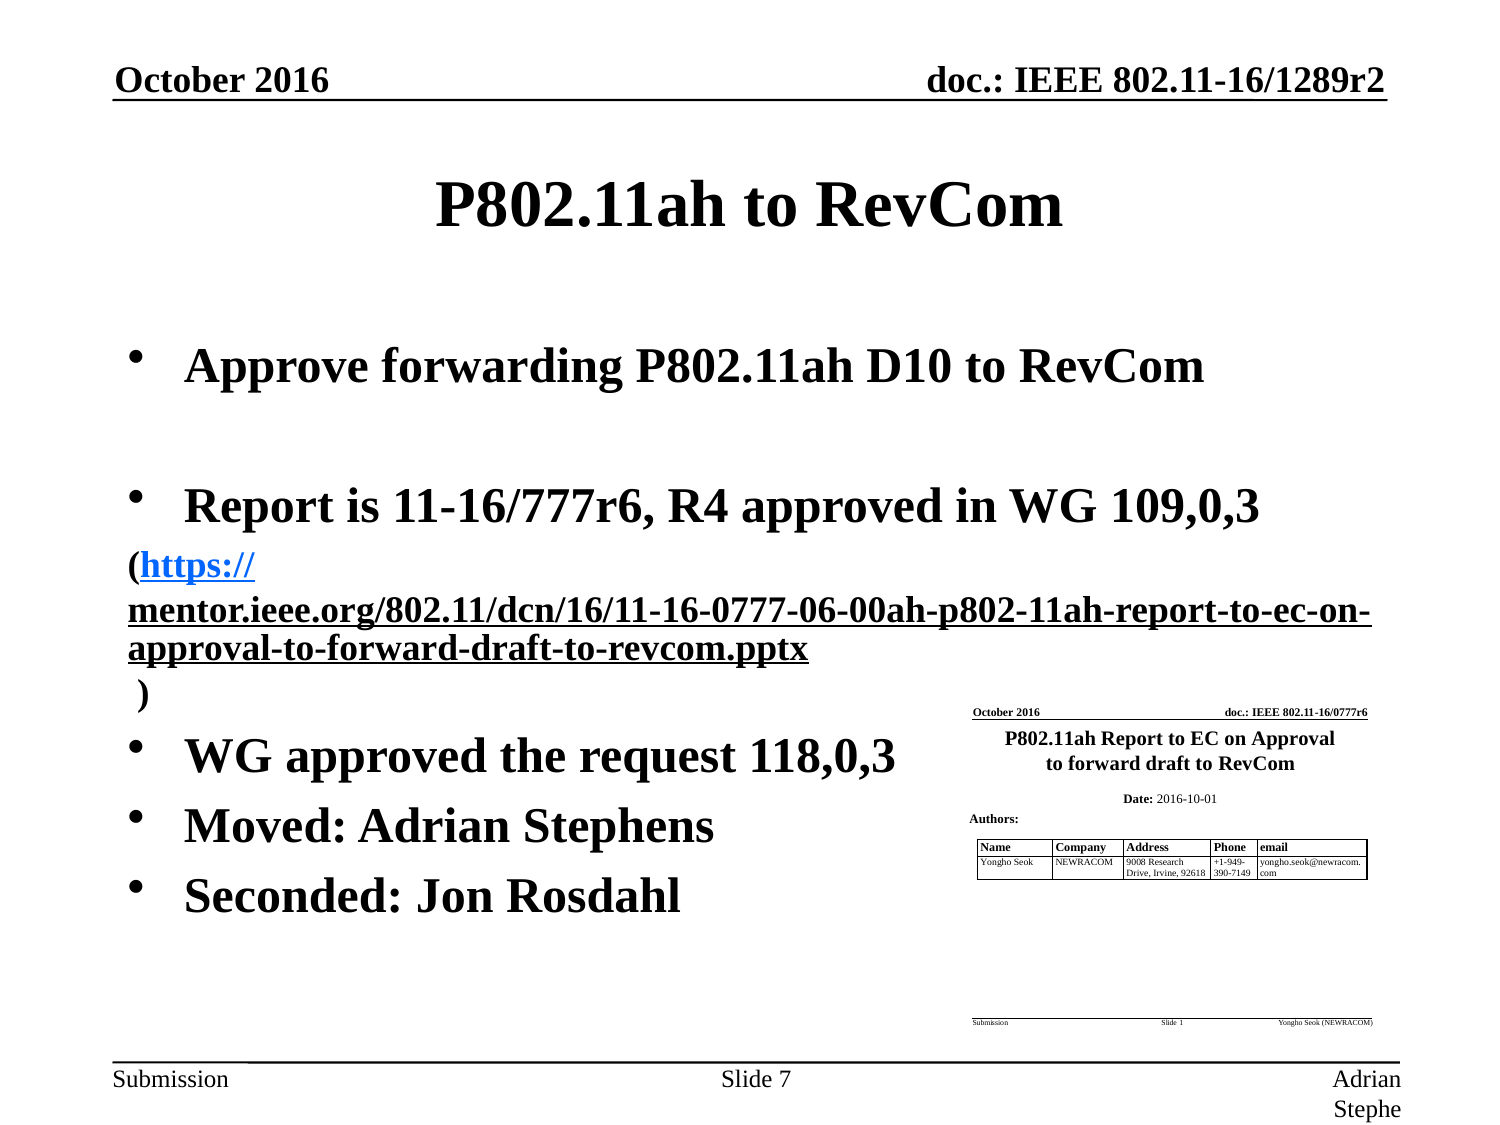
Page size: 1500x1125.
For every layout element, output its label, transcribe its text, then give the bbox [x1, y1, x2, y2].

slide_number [114, 54, 374, 101]
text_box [937, 687, 1404, 1038]
footer Adrian Stephens (Intel Corporation) [1324, 1061, 1402, 1093]
slide_number Slide 7 [712, 1061, 800, 1093]
list Approve forwarding P802.11ah D10 to RevCom Report is 11-16/777r6, R4 approved in WG 109,0,3 (https://mentor.ieee.org/802.11/dcn/16/11-16-0777-06-00ah-p802-11ah-report-to-ec-on-approval-to-forward-draft-to-revcom.pptx ) WG approved the request 118,0,3 Moved: Adrian Stephens Seconded: Jon Rosdahl [112, 324, 1388, 1000]
title P802.11ah to RevCom [112, 112, 1388, 288]
